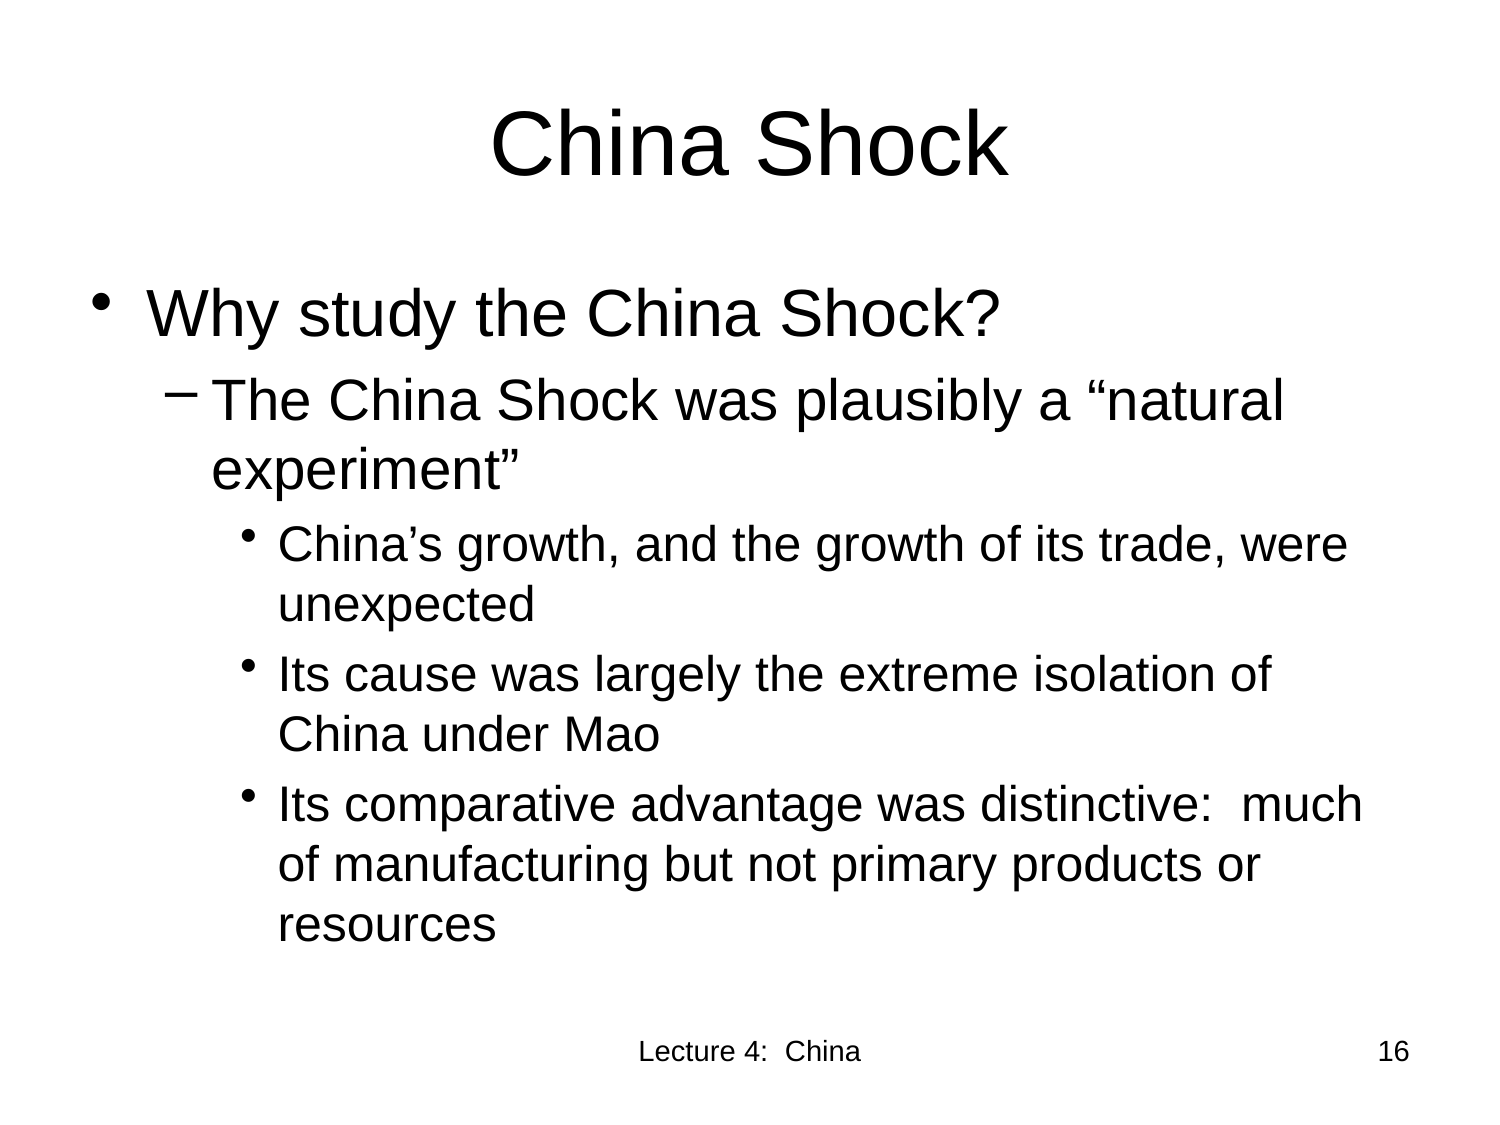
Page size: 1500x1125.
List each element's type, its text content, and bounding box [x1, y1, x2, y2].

footer Lecture 4: China [512, 1024, 988, 1103]
list Why study the China Shock? The China Shock was plausibly a “natural experiment” China’s growth, and the growth of its trade, were unexpected Its cause was largely the extreme isolation of China under Mao Its comparative advantage was distinctive: much of manufacturing but not primary products or resources [74, 262, 1426, 1006]
slide_number 16 [1074, 1024, 1426, 1103]
title China Shock [74, 44, 1426, 233]
